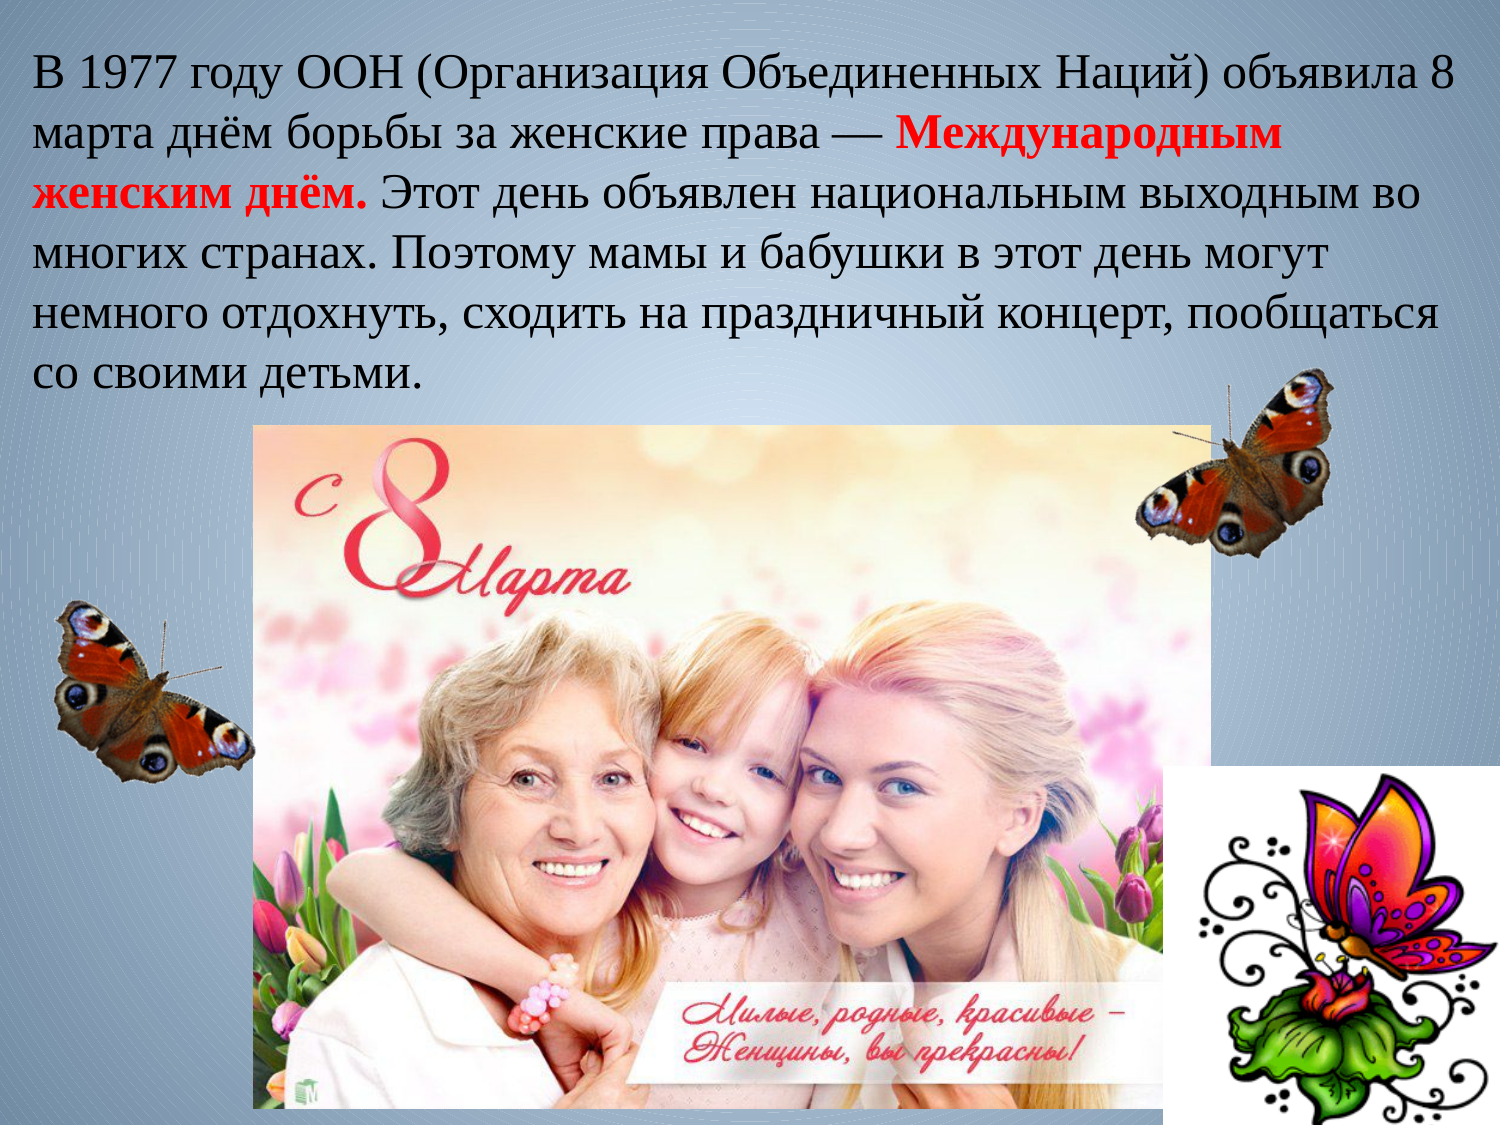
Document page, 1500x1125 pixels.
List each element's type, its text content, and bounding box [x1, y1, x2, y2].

picture [2, 335, 1500, 1125]
text_box В 1977 году ООН (Организация Объединенных Наций) объявила 8 марта днём борьбы за женские права — Международным женским днём. Этот день объявлен национальным выходным во многих странах. Поэтому мамы и бабушки в этот день могут немного отдохнуть, схо­дить на праздничный концерт, пообщаться со своими детьми. [17, 30, 1483, 406]
